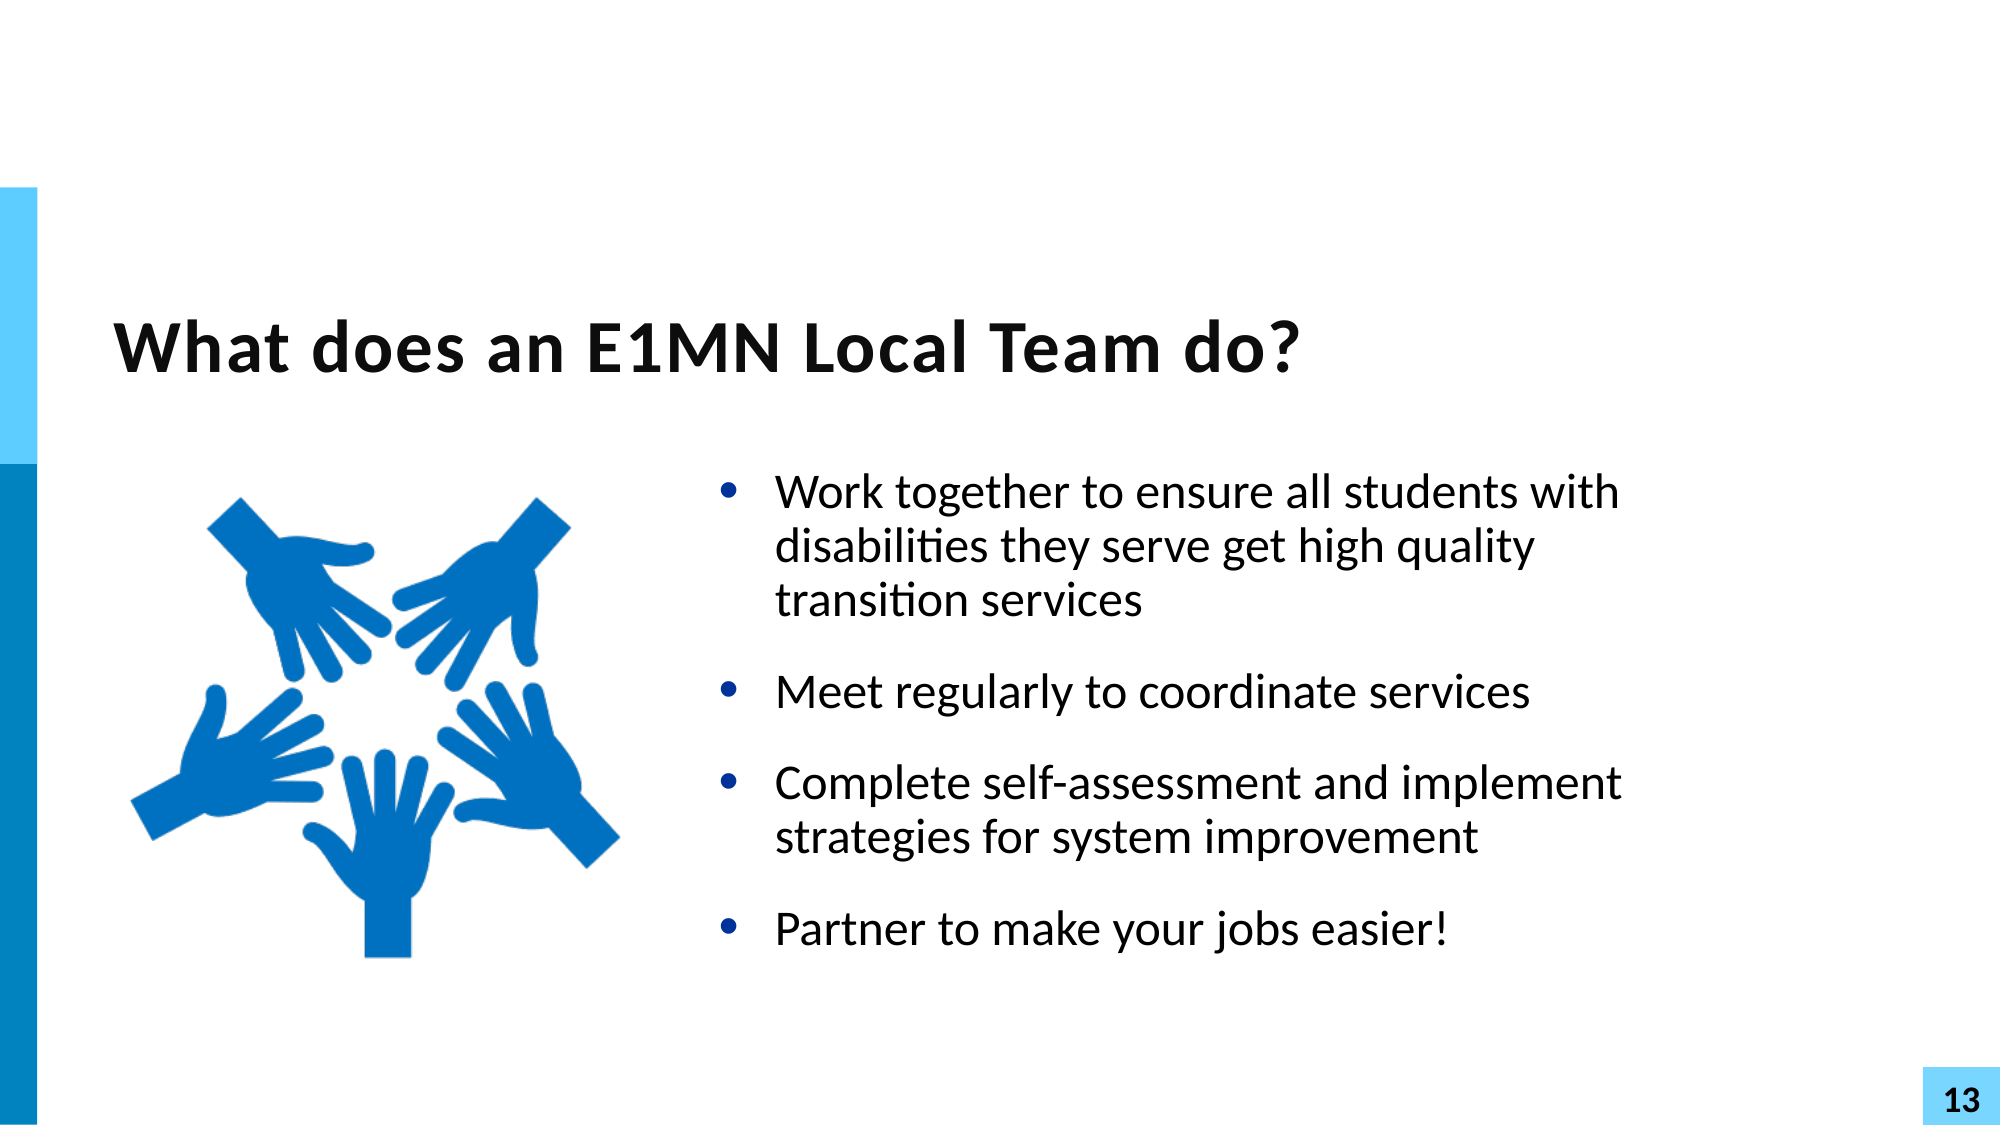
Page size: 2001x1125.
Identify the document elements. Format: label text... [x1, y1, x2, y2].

list Work together to ensure all students with disabilities they serve get high quality transition services Meet regularly to coordinate services Complete self-assessment and implement strategies for system improvement Partner to make your jobs easier! [710, 457, 1695, 1078]
title What does an E1MN Local Team do? [98, 258, 1904, 444]
picture [122, 474, 630, 981]
